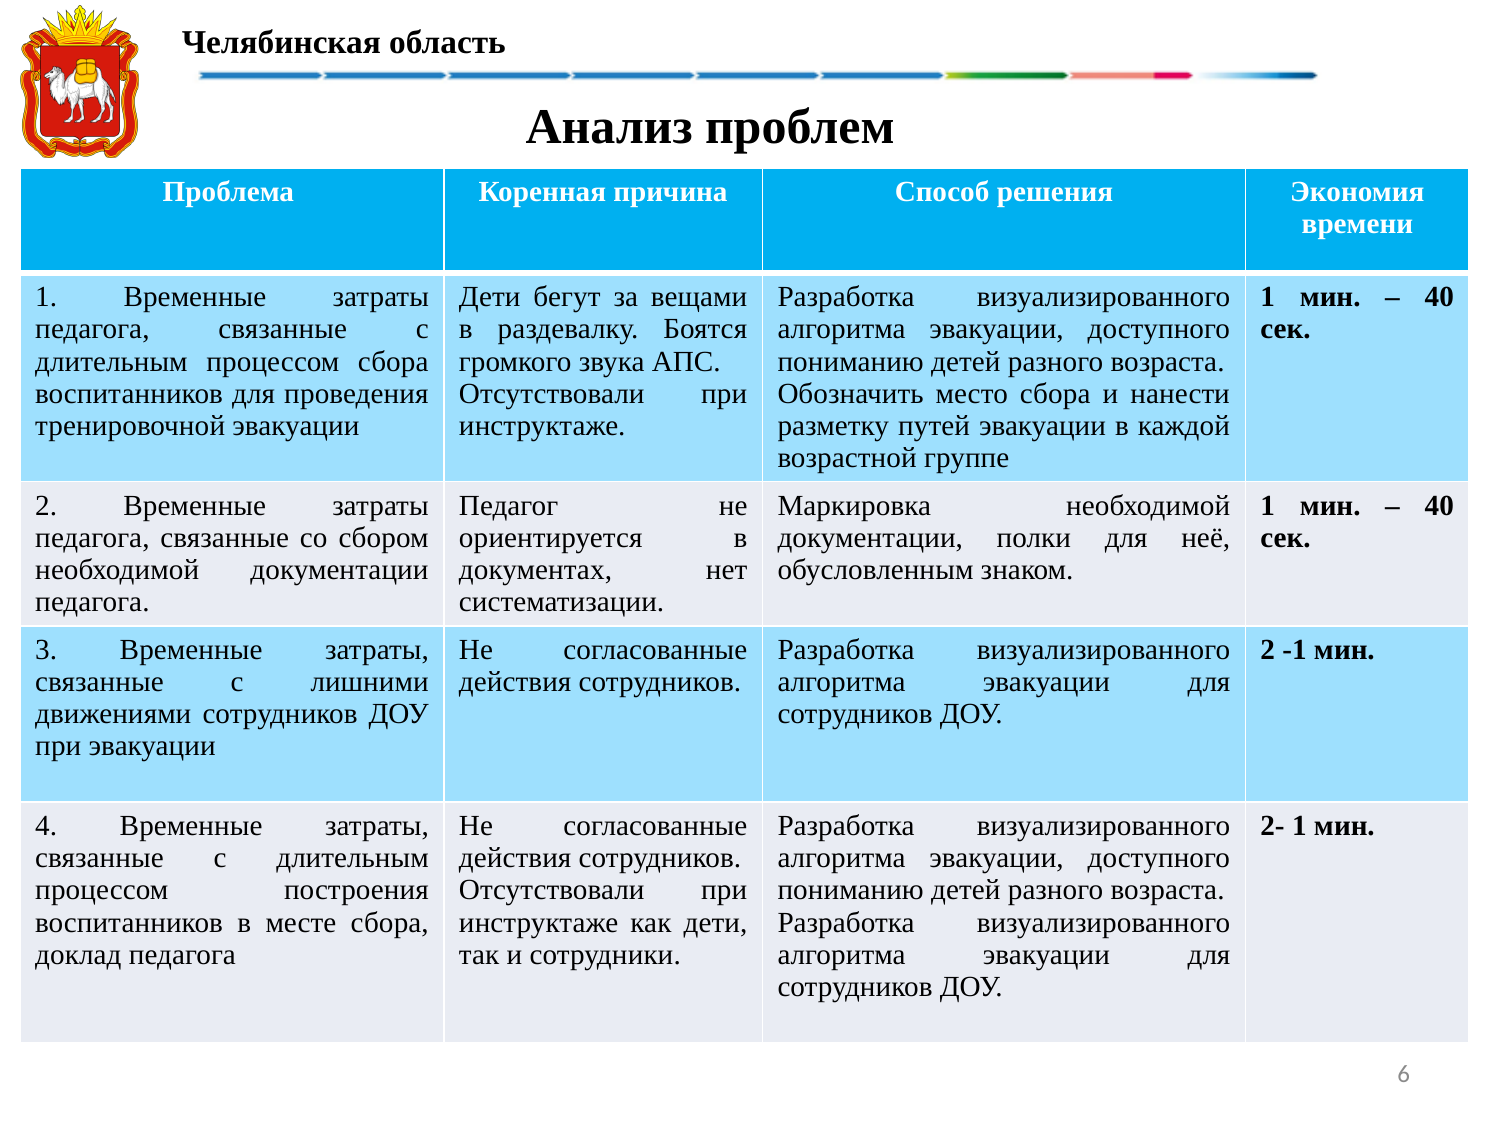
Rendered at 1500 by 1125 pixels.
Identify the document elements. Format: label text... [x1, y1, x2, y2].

table_cell 2- 1 мин. [1246, 803, 1468, 1042]
table_cell Разработка визуализированного алгоритма эвакуации для сотрудников ДОУ. [763, 627, 1245, 801]
table_cell 2. Временные затраты педагога, связанные со сбором необходимой документации педагога. [21, 482, 443, 625]
table_header Коренная причина [445, 169, 762, 270]
table_cell 1. Временные затраты педагога, связанные с длительным процессом сбора воспитанников для проведения тренировочной эвакуации [21, 276, 443, 481]
table_header Экономия времени [1246, 169, 1468, 270]
title Челябинская область [166, 10, 711, 70]
table_cell Не согласованные действия сотрудников. [445, 627, 762, 801]
table_cell Разработка визуализированного алгоритма эвакуации, доступного пониманию детей разного возраста. Обозначить место сбора и нанести разметку путей эвакуации в каждой возрастной группе [763, 276, 1245, 481]
table_cell 1 мин. – 40 сек. [1246, 276, 1468, 481]
picture [189, 55, 1332, 103]
table_cell Дети бегут за вещами в раздевалку. Боятся громкого звука АПС. Отсутствовали при инструктаже. [445, 276, 762, 481]
table_header Проблема [21, 169, 443, 270]
table_cell Педагог не ориентируется в документах, нет систематизации. [445, 482, 762, 625]
table_cell Не согласованные действия сотрудников. Отсутствовали при инструктаже как дети, так и сотрудники. [445, 803, 762, 1042]
table_cell 1 мин. – 40 сек. [1246, 482, 1468, 625]
slide_number 6 [1074, 1042, 1425, 1103]
table_cell Разработка визуализированного алгоритма эвакуации, доступного пониманию детей разного возраста. Разработка визуализированного алгоритма эвакуации для сотрудников ДОУ. [763, 803, 1245, 1042]
table_cell 2 -1 мин. [1246, 627, 1468, 801]
table_header Способ решения [763, 169, 1245, 270]
table_cell 4. Временные затраты, связанные с длительным процессом построения воспитанников в месте сбора, доклад педагога [21, 803, 443, 1042]
table_cell Маркировка необходимой документации, полки для неё, обусловленным знаком. [763, 482, 1245, 625]
picture [19, 5, 139, 158]
text_box Анализ проблем [316, 111, 1104, 161]
table_cell 3. Временные затраты, связанные с лишними движениями сотрудников ДОУ при эвакуации [21, 627, 443, 801]
